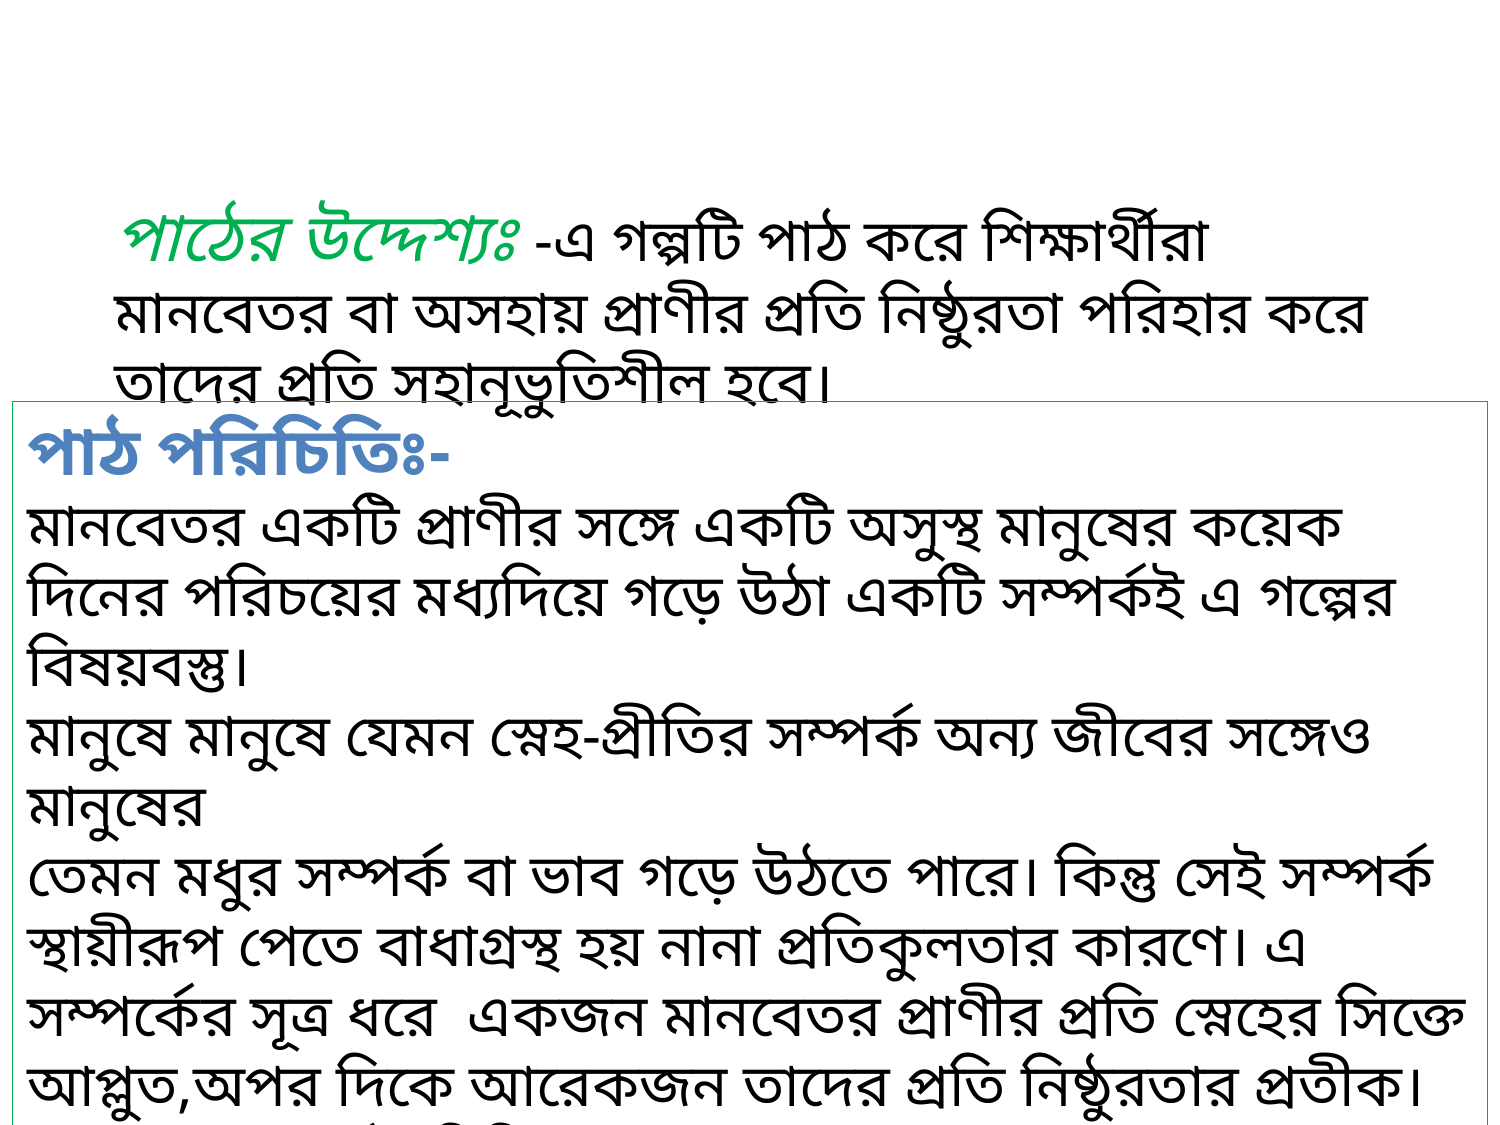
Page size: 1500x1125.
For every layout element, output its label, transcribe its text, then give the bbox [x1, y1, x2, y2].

text_box পাঠ পরিচিতিঃ- মানবেতর একটি প্রাণীর সঙ্গে একটি অসুস্থ মানুষের কয়েক দিনের পরিচয়ের মধ্যদিয়ে গড়ে উঠা একটি সম্পর্কই এ গল্পের বিষয়বস্তু। মানুষে মানুষে যেমন স্নেহ-প্রীতির সম্পর্ক অন্য জীবের সঙ্গেও মানুষের তেমন মধুর সম্পর্ক বা ভাব গড়ে উঠতে পারে। কিন্তু সেই সম্পর্ক স্থায়ীরূপ পেতে বাধাগ্রস্থ হয় নানা প্রতিকুলতার কারণে। এ সম্পর্কের সূত্র ধরে একজন মানবেতর প্রাণীর প্রতি স্নেহের সিক্তে আপ্লুত,অপর দিকে আরেকজন তাদের প্রতি নিষ্ঠুরতার প্রতীক। লেখক, সম্পর্কের বিচিত্ররূপ তুলে ধরেছেন । [12, 401, 1488, 1125]
text_box পাঠের উদ্দেশ্যঃ -এ গল্পটি পাঠ করে শিক্ষার্থীরা মানবেতর বা অসহায় প্রাণীর প্রতি নিষ্ঠুরতা পরিহার করে তাদের প্রতি সহানূভুতিশীল হবে। [99, 187, 1388, 401]
